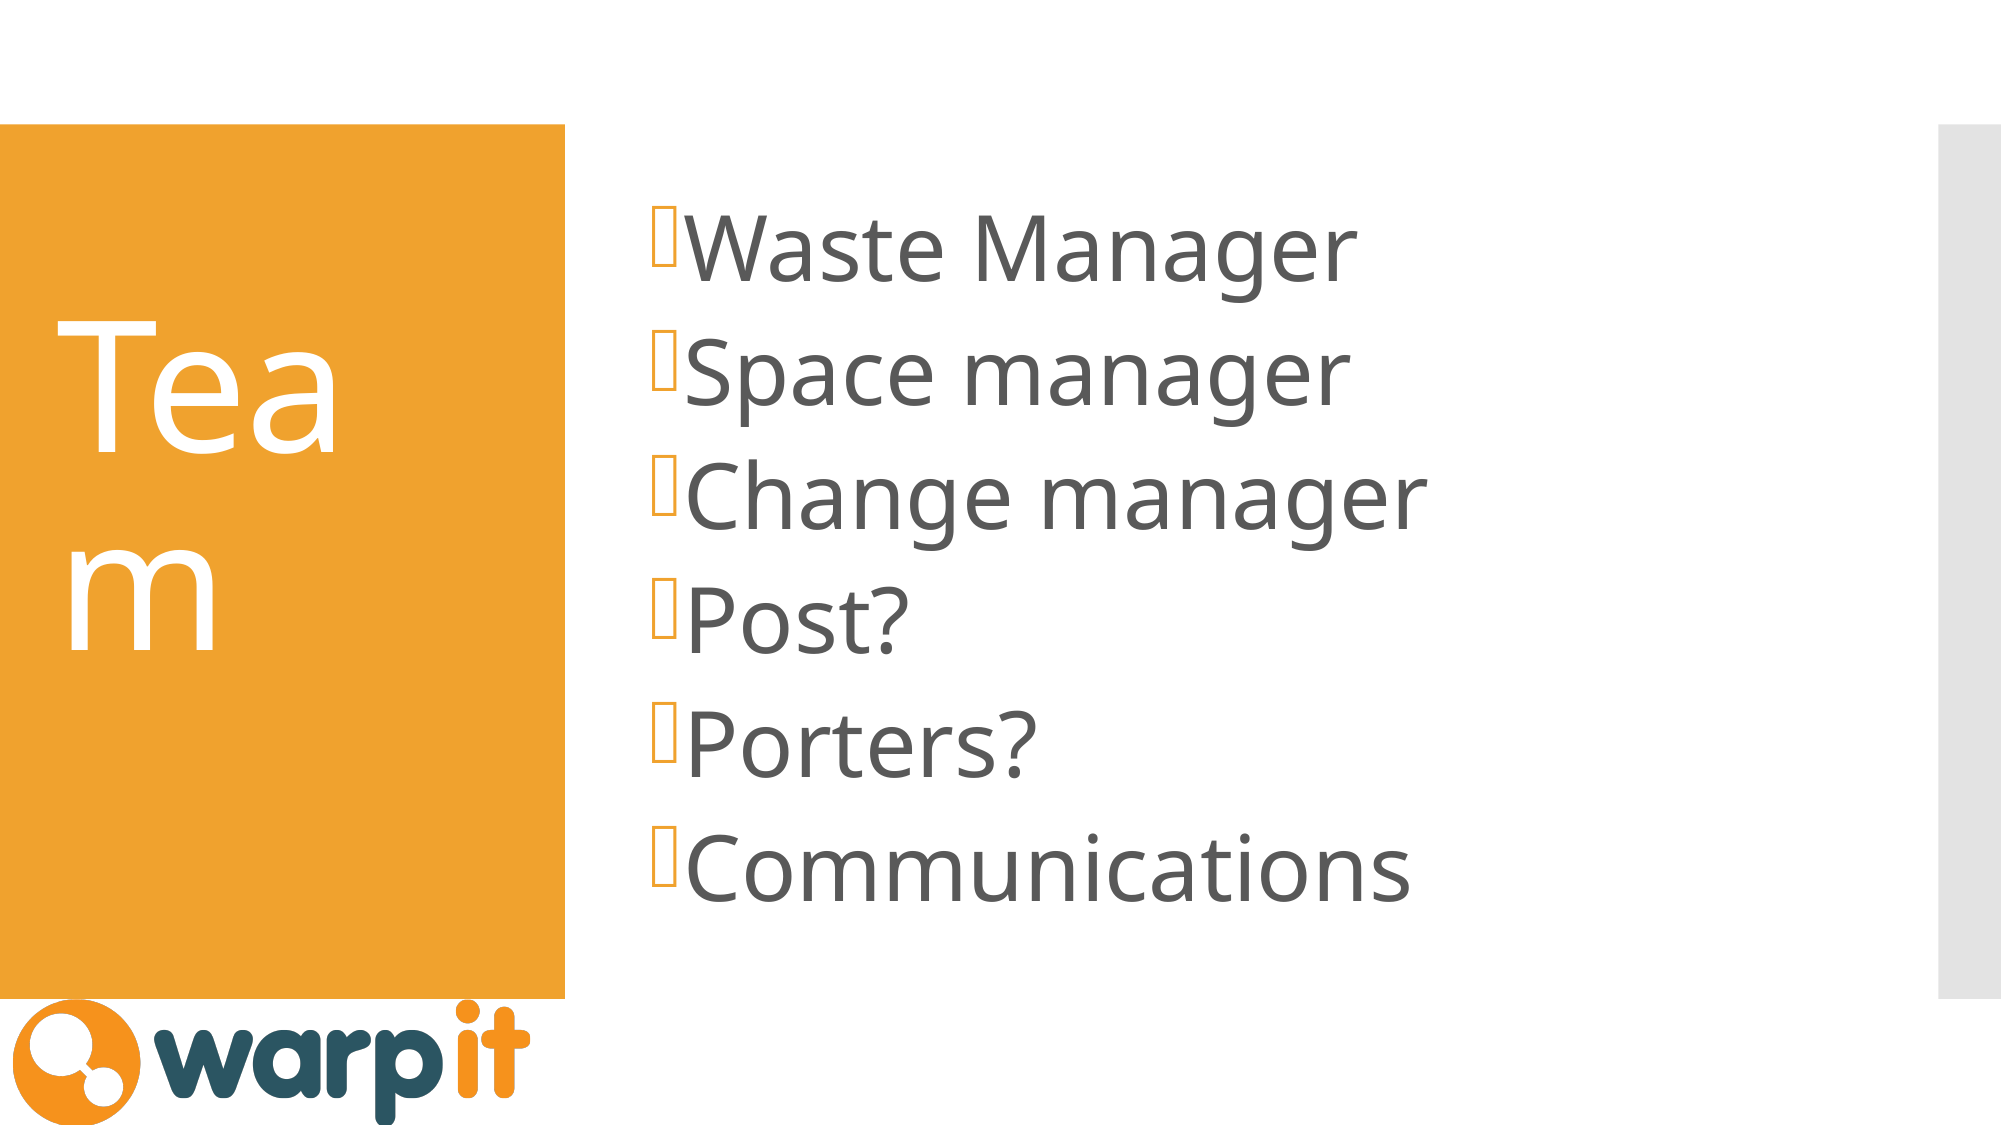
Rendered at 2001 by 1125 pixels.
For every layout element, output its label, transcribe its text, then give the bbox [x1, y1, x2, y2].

title Team [41, 184, 525, 816]
picture [0, 816, 601, 1125]
list Waste Manager Space manager Change manager Post? Porters? Communications [634, 141, 1835, 982]
